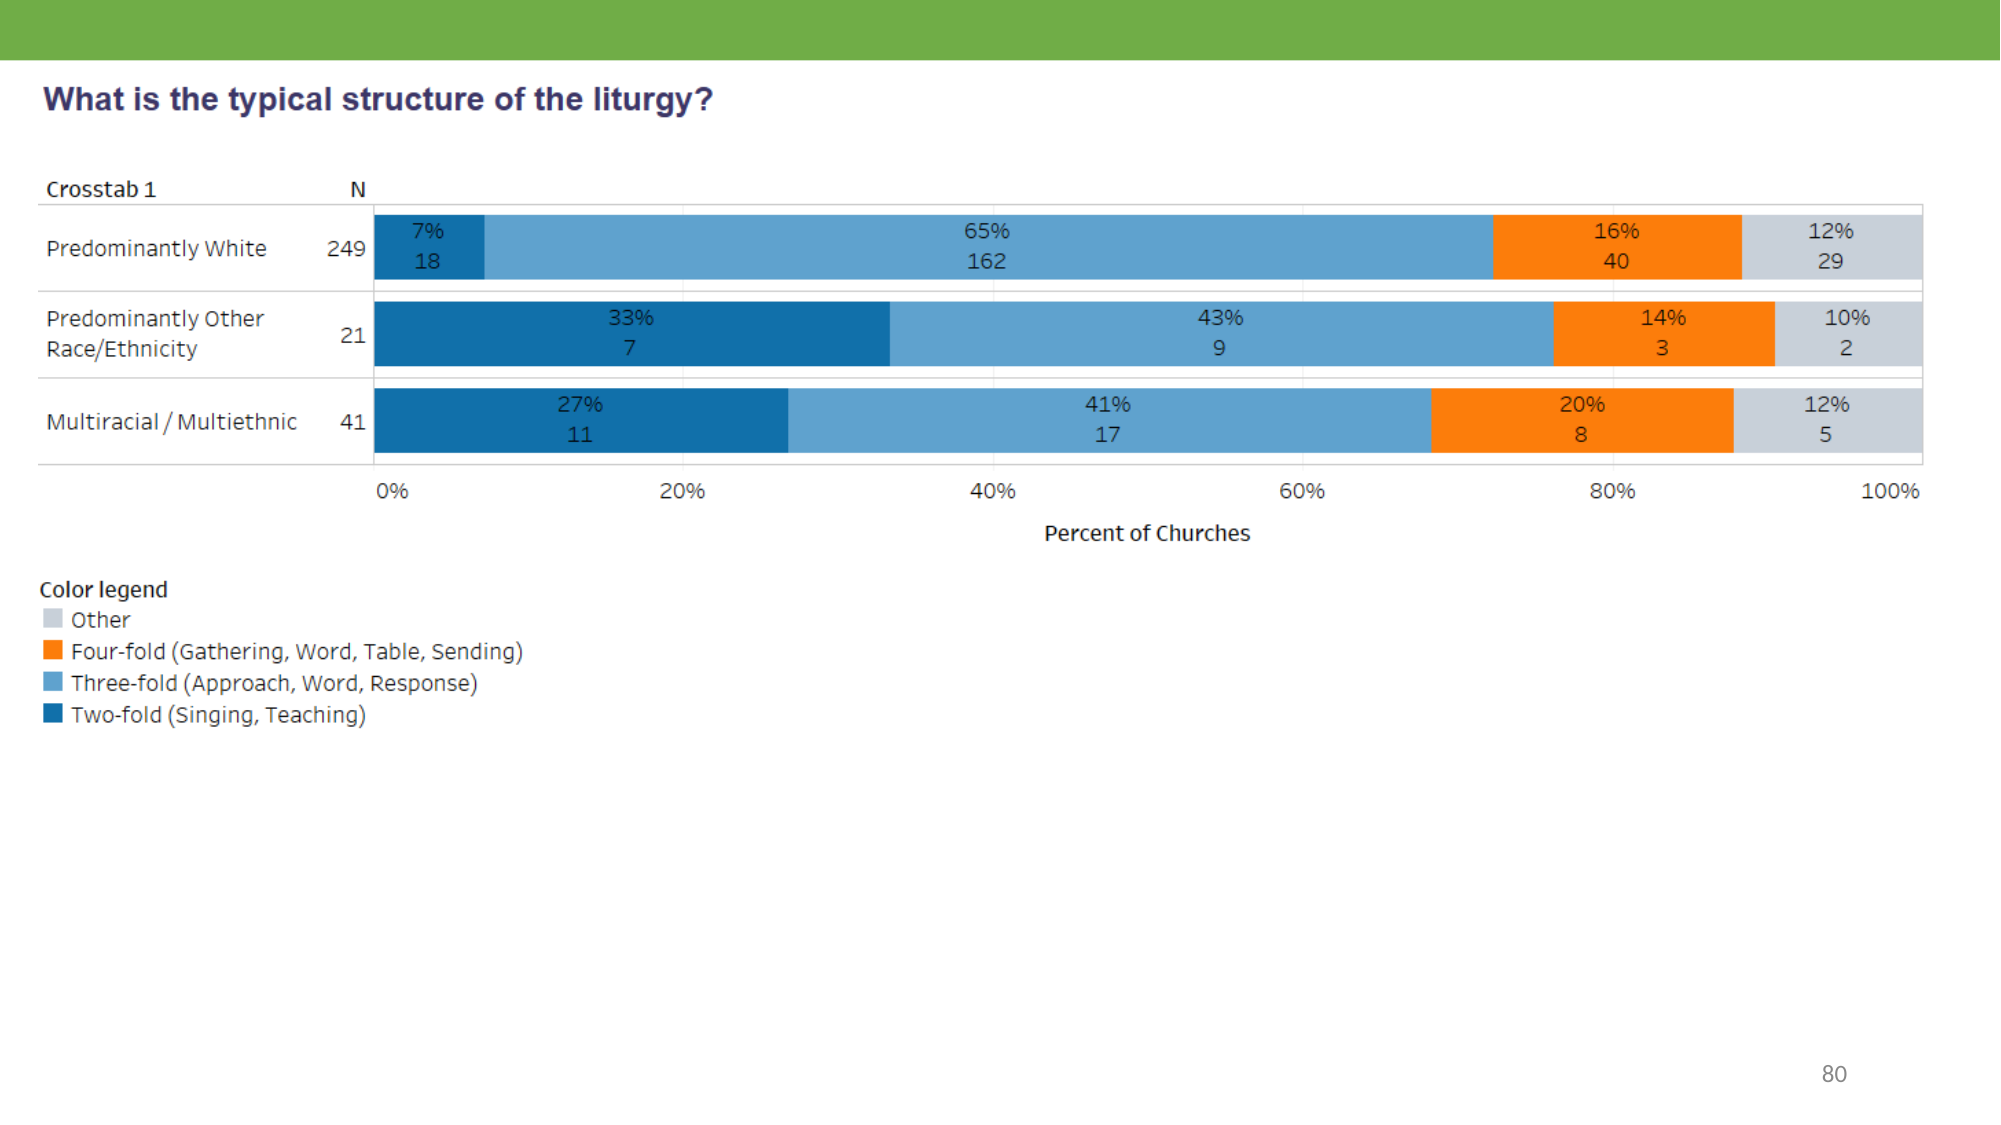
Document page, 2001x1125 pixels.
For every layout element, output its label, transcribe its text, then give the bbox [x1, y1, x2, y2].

slide_number 80 [1412, 1042, 1863, 1103]
text_box [0, 0, 2000, 61]
picture [38, 72, 1925, 731]
